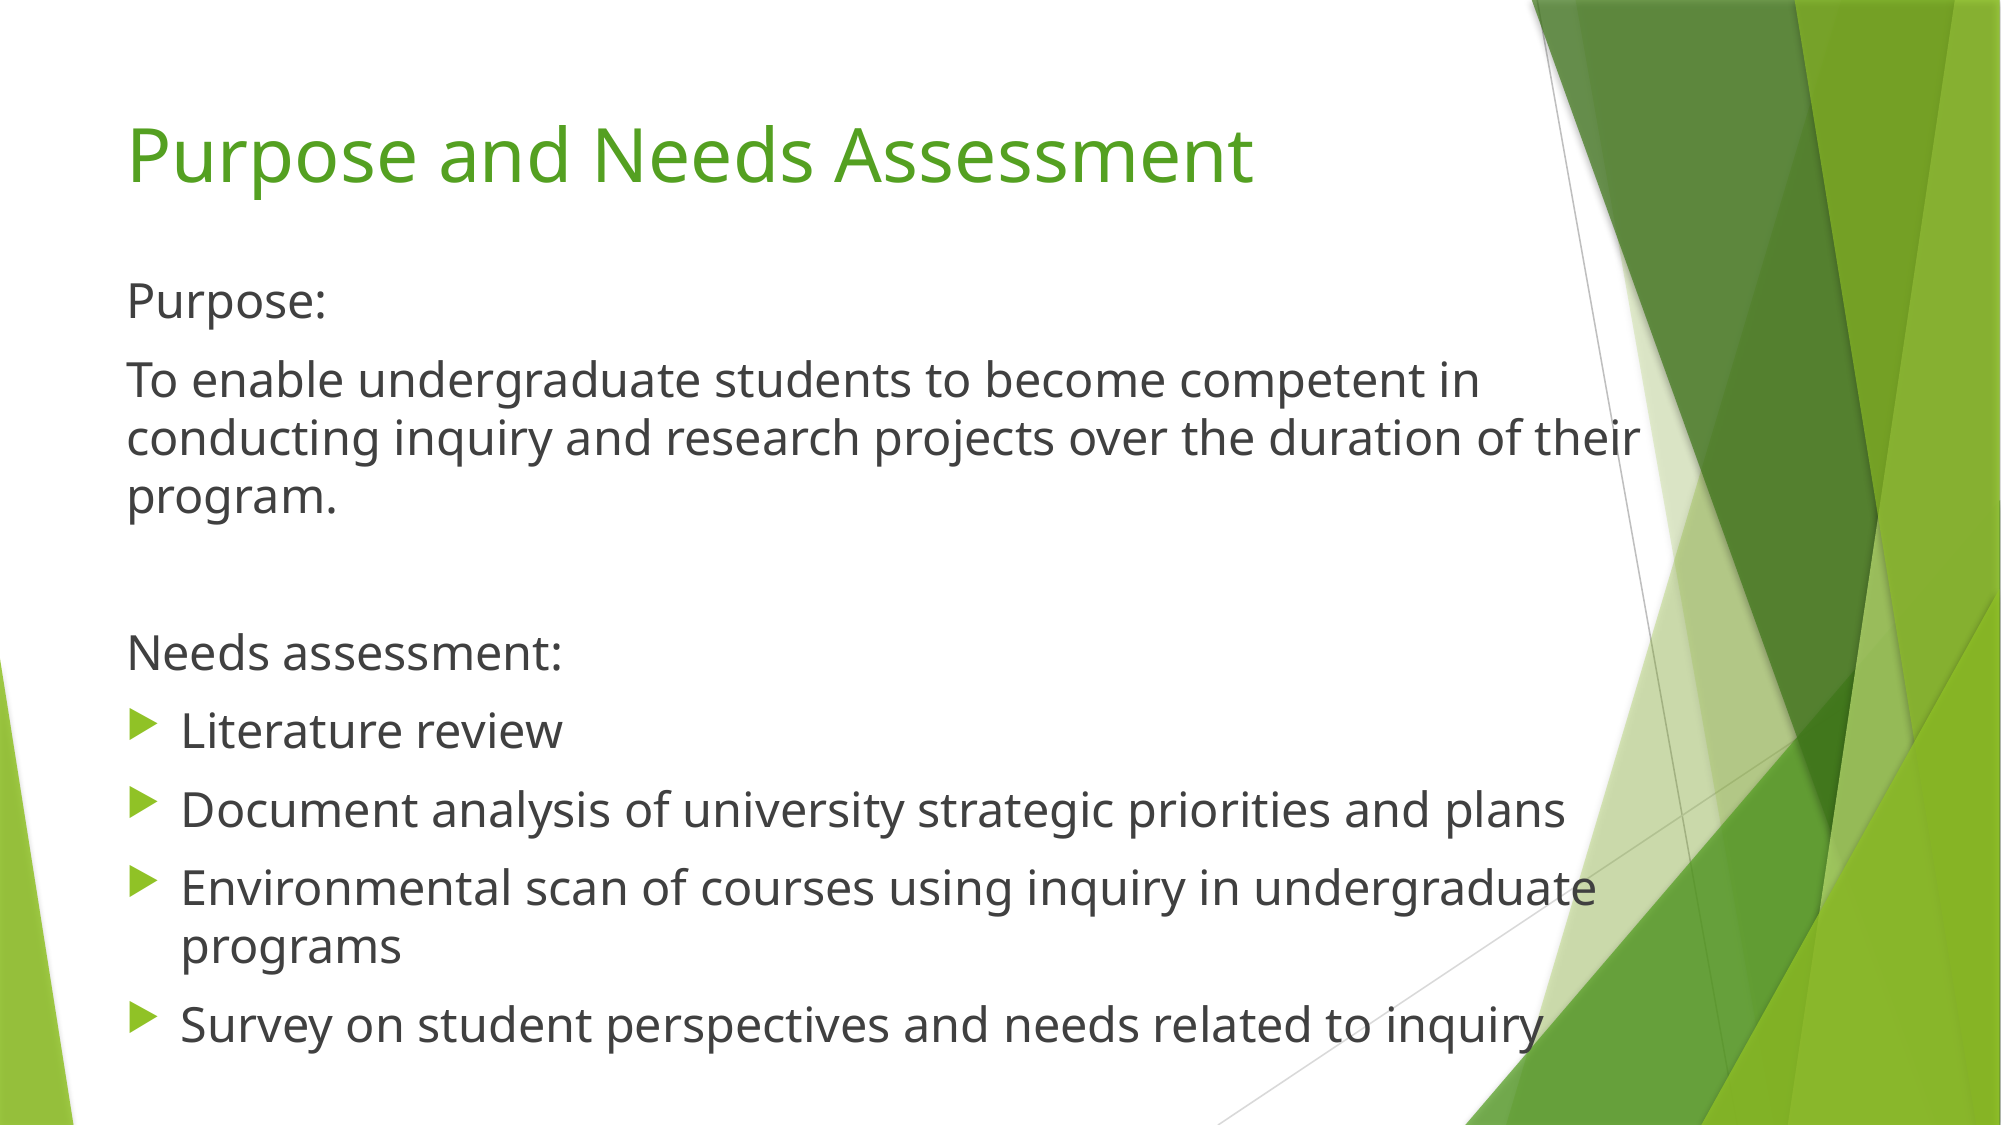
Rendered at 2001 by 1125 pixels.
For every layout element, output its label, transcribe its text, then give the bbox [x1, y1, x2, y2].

list Purpose: To enable undergraduate students to become competent in conducting inquiry and research projects over the duration of their program. Needs assessment: Literature review Document analysis of university strategic priorities and plans Environmental scan of courses using inquiry in undergraduate programs Survey on student perspectives and needs related to inquiry [111, 263, 1676, 1062]
title Purpose and Needs Assessment [111, 99, 1522, 263]
